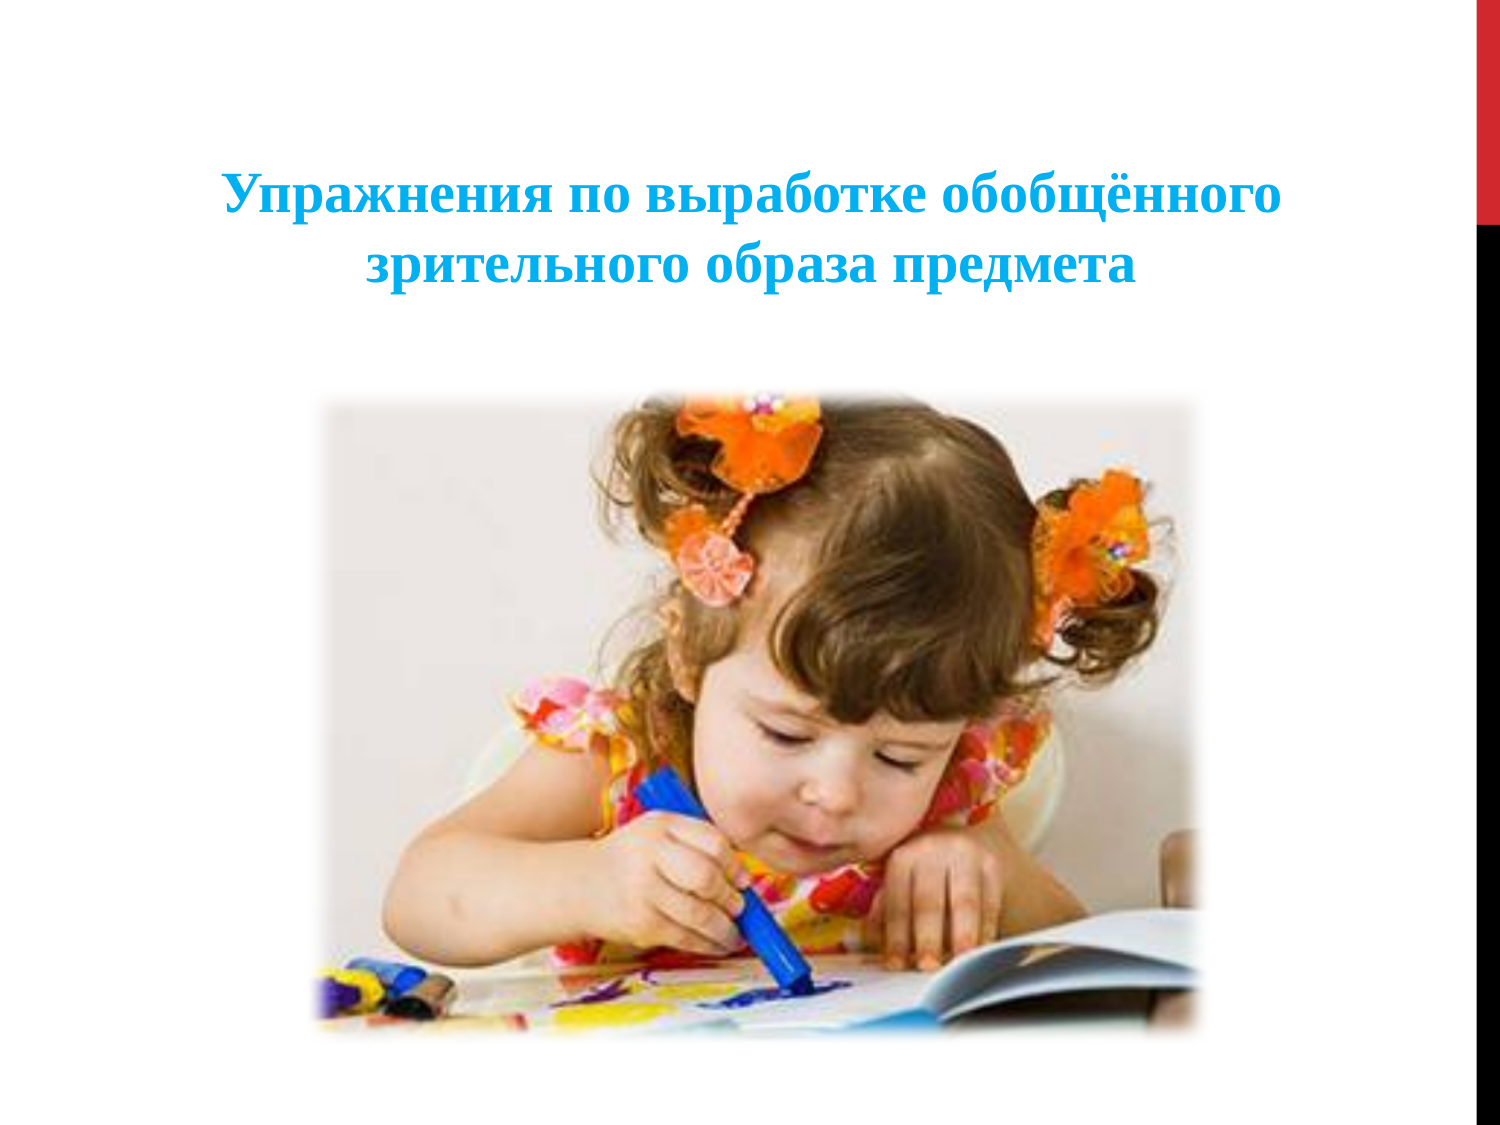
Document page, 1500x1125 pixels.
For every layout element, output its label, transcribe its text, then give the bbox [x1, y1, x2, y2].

picture [305, 384, 1212, 1045]
text_box Упражнения по выработке обобщённого зрительного образа предмета [0, 147, 1436, 302]
